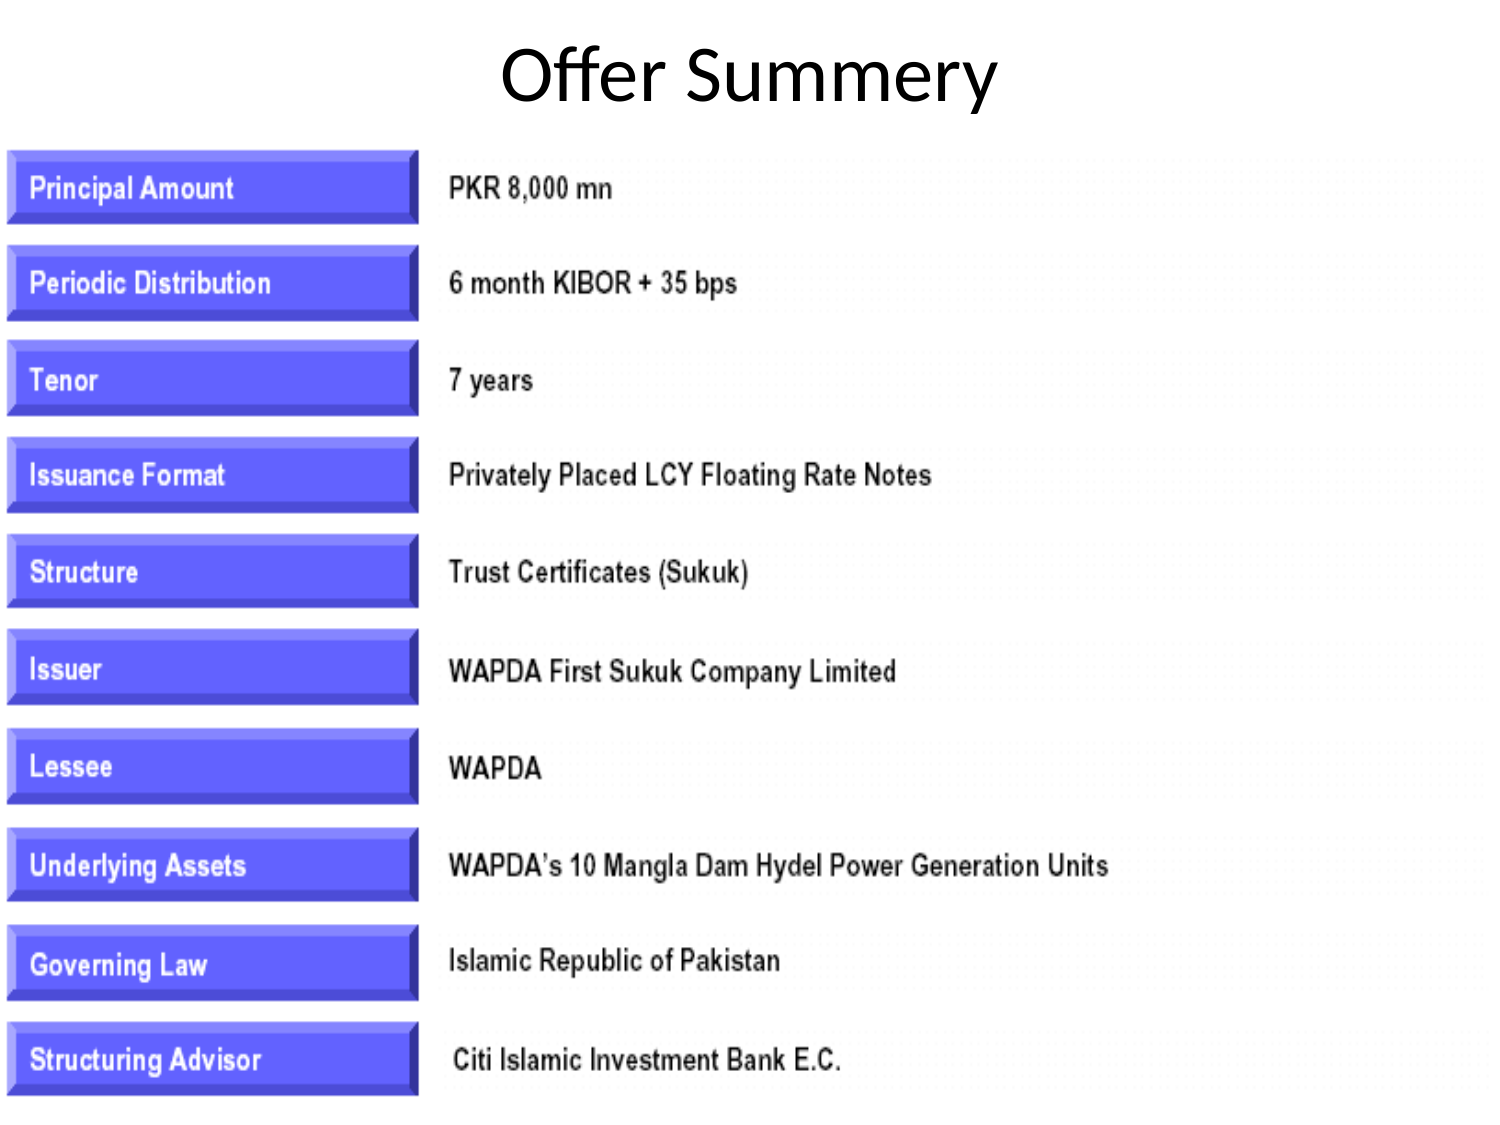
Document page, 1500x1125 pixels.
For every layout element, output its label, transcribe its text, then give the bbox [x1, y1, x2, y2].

picture [0, 137, 1500, 1125]
title Offer Summery [75, 12, 1425, 125]
